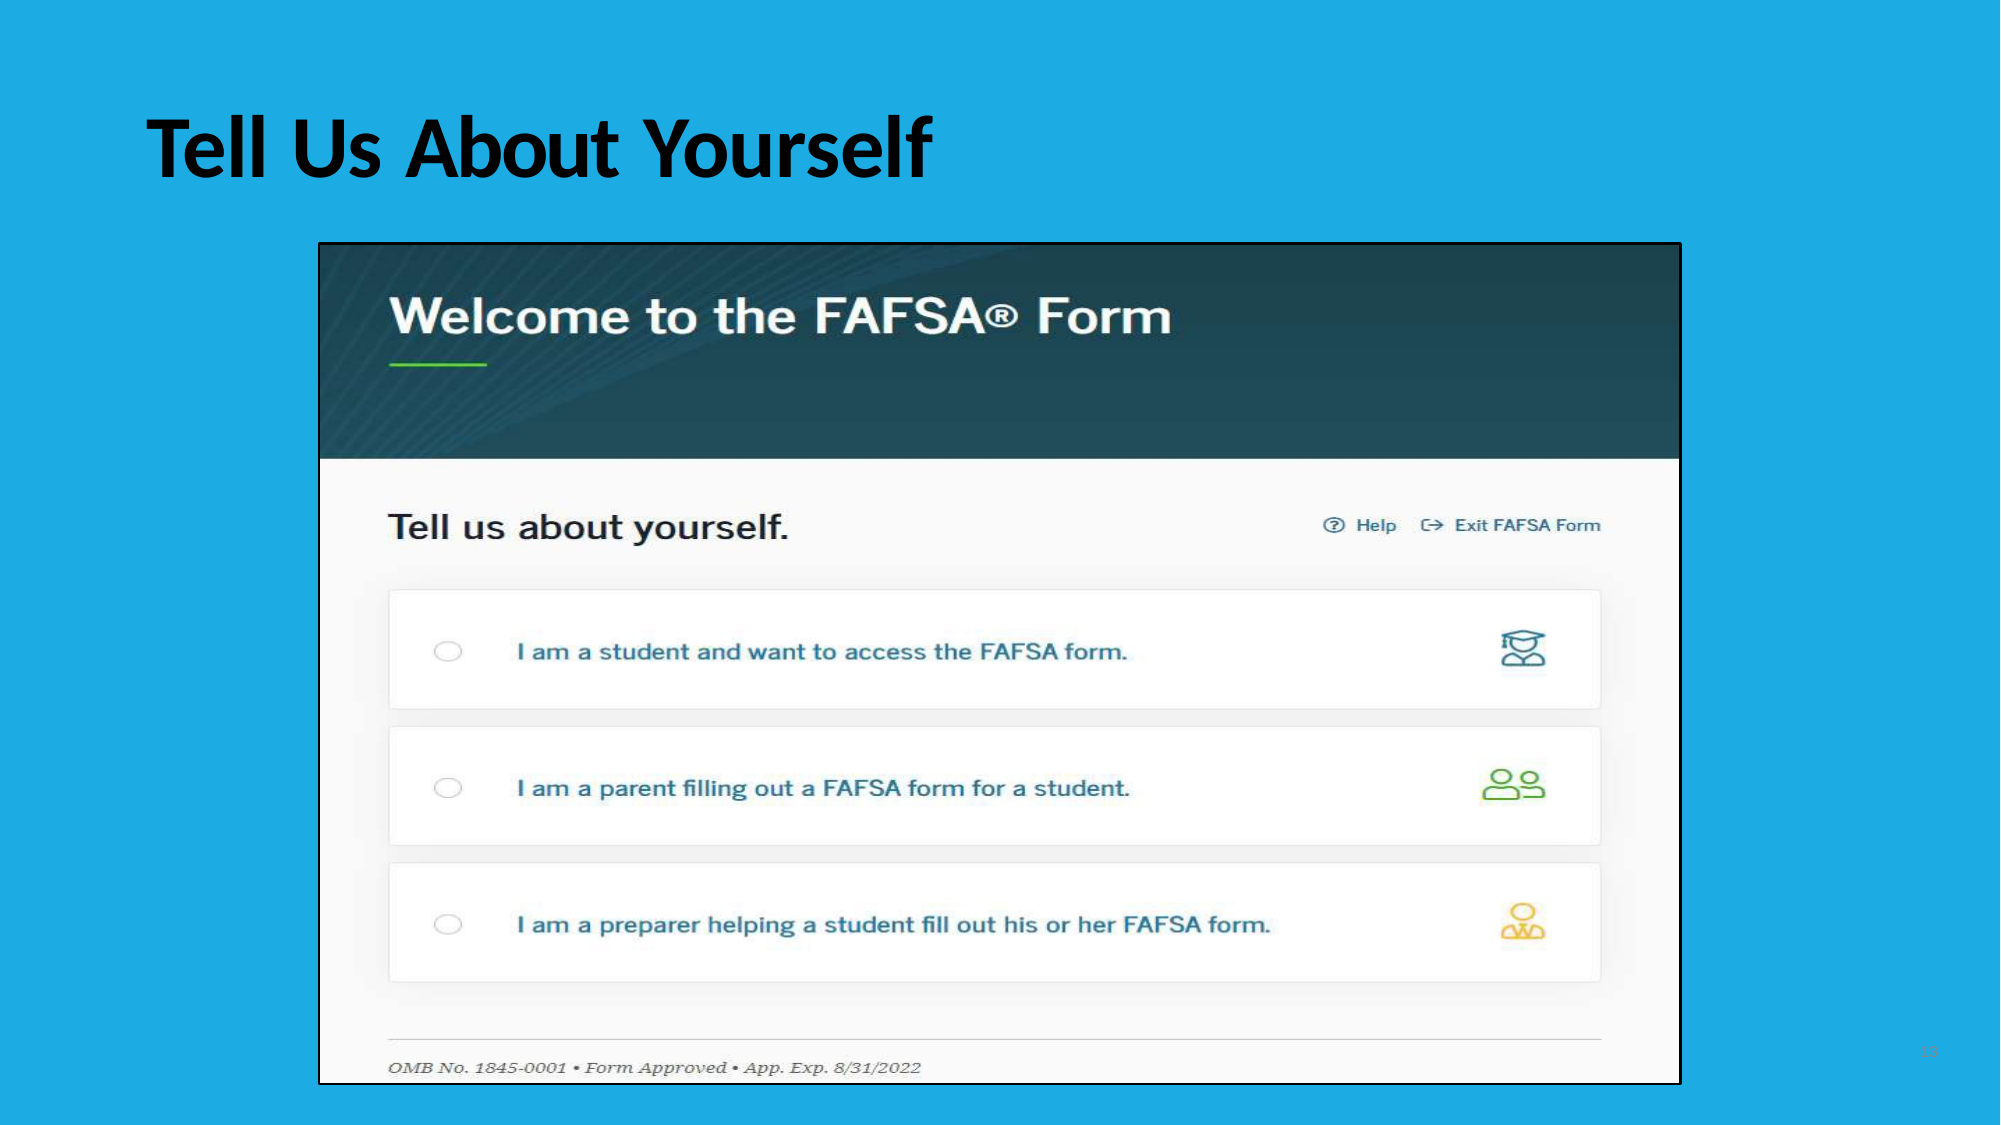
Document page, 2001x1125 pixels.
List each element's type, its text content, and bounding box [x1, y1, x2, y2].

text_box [318, 242, 1682, 1086]
slide_number 13 [1914, 1041, 1947, 1125]
title Tell Us About Yourself [144, 86, 949, 278]
